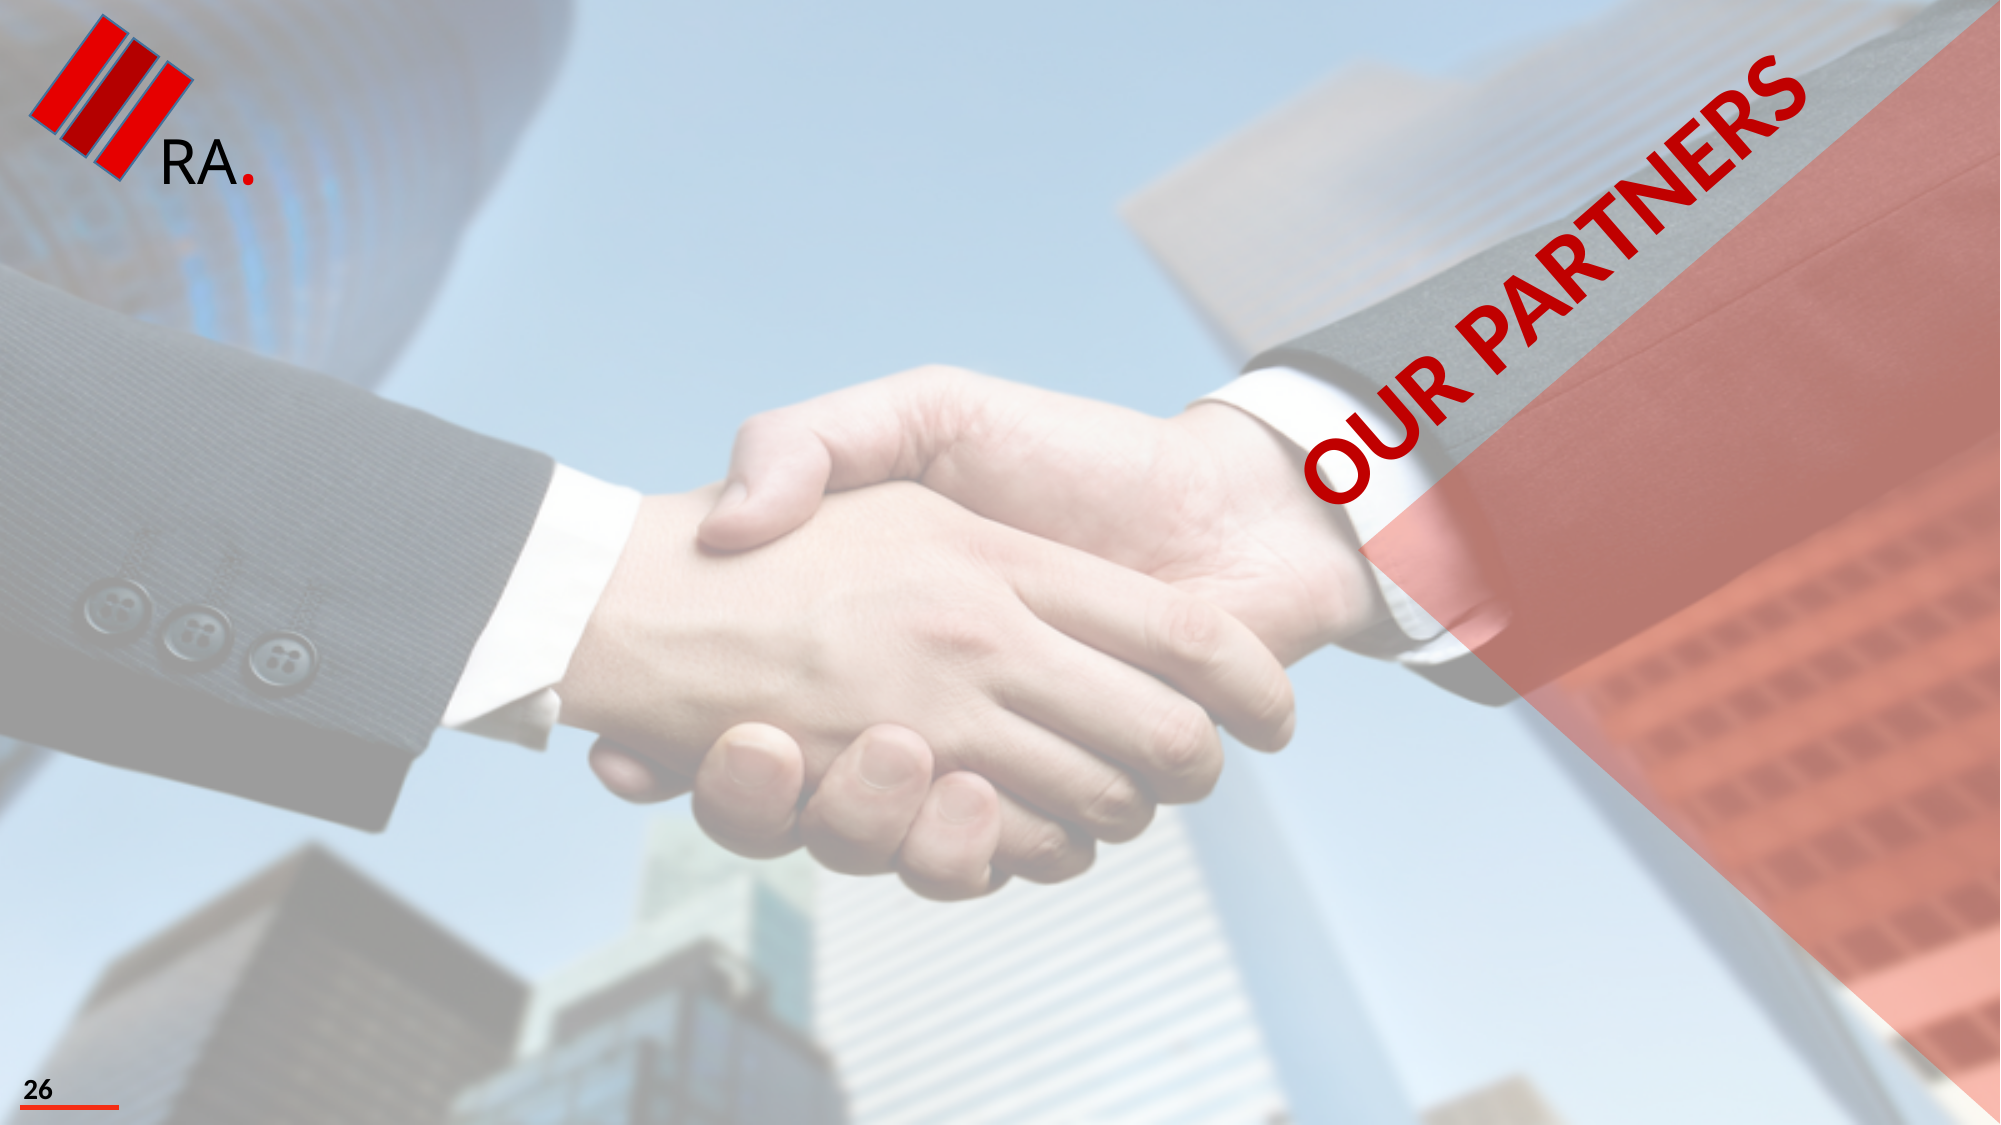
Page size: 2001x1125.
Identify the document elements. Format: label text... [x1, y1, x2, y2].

text_box [1356, 0, 2000, 1125]
text_box [93, 60, 195, 183]
text_box RA. [143, 94, 1016, 209]
text_box [59, 36, 161, 159]
text_box OUR PARTNERS [1252, 0, 1898, 549]
text_box 26 [8, 1062, 130, 1113]
text_box [0, 0, 1998, 1125]
text_box [28, 13, 130, 136]
